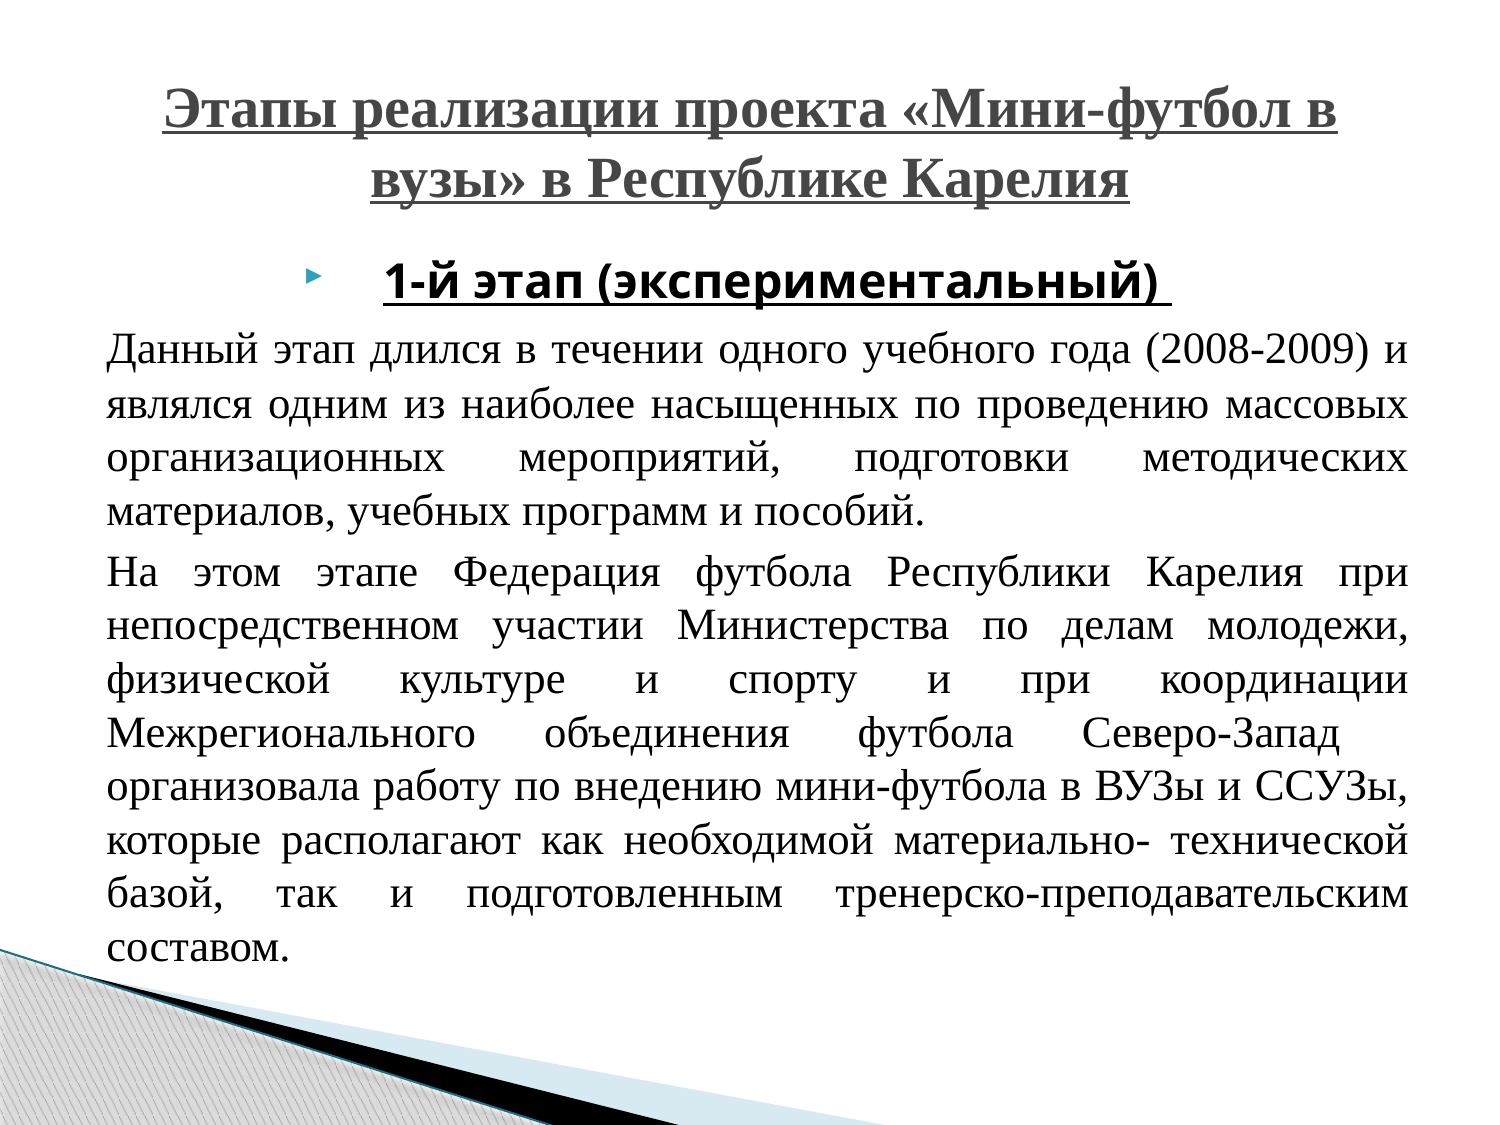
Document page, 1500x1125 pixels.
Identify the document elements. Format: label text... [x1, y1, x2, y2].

title Этапы реализации проекта «Мини-футбол в вузы» в Республике Карелия [75, 45, 1425, 233]
list 1-й этап (экспериментальный) Данный этап длился в течении одного учебного года (2008-2009) и являлся одним из наиболее насыщенных по проведению массовых организационных мероприятий, подготовки методических материалов, учебных программ и пособий. На этом этапе Федерация футбола Республики Карелия при непосредственном участии Министерства по делам молодежи, физической культуре и спорту и при координации Межрегионального объединения футбола Северо-Запад организовала работу по внедению мини-футбола в ВУЗы и ССУЗы, которые располагают как необходимой материально- технической базой, так и подготовленным тренерско-преподавательским составом. [75, 243, 1425, 986]
